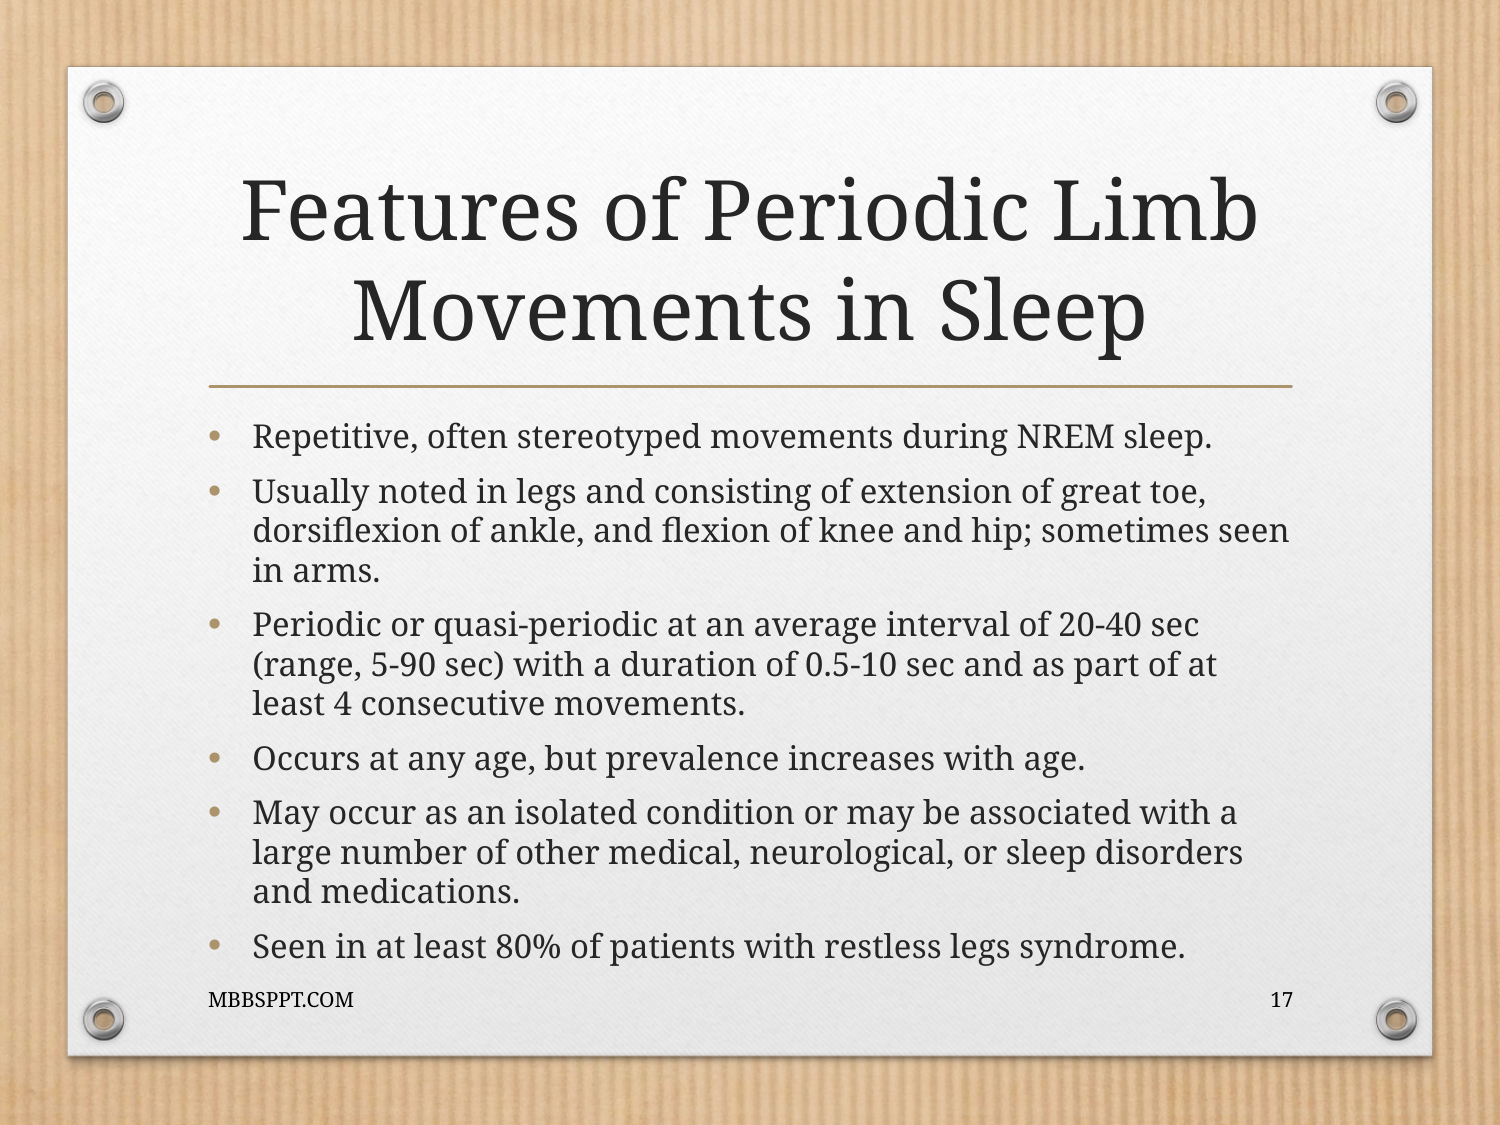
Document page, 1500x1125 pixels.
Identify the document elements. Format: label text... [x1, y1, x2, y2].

list Repetitive, often stereotyped movements during NREM sleep. Usually noted in legs and consisting of extension of great toe, dorsiflexion of ankle, and flexion of knee and hip; sometimes seen in arms. Periodic or quasi-periodic at an average interval of 20-40 sec (range, 5-90 sec) with a duration of 0.5-10 sec and as part of at least 4 consecutive movements. Occurs at any age, but prevalence increases with age. May occur as an isolated condition or may be associated with a large number of other medical, neurological, or sleep disorders and medications. Seen in at least 80% of patients with restless legs syndrome. [193, 408, 1309, 974]
slide_number 17 [1243, 977, 1309, 1024]
picture [0, 0, 1500, 1125]
footer MBBSPPT.COM [193, 977, 1031, 1024]
title Features of Periodic Limb Movements in Sleep [193, 150, 1309, 365]
